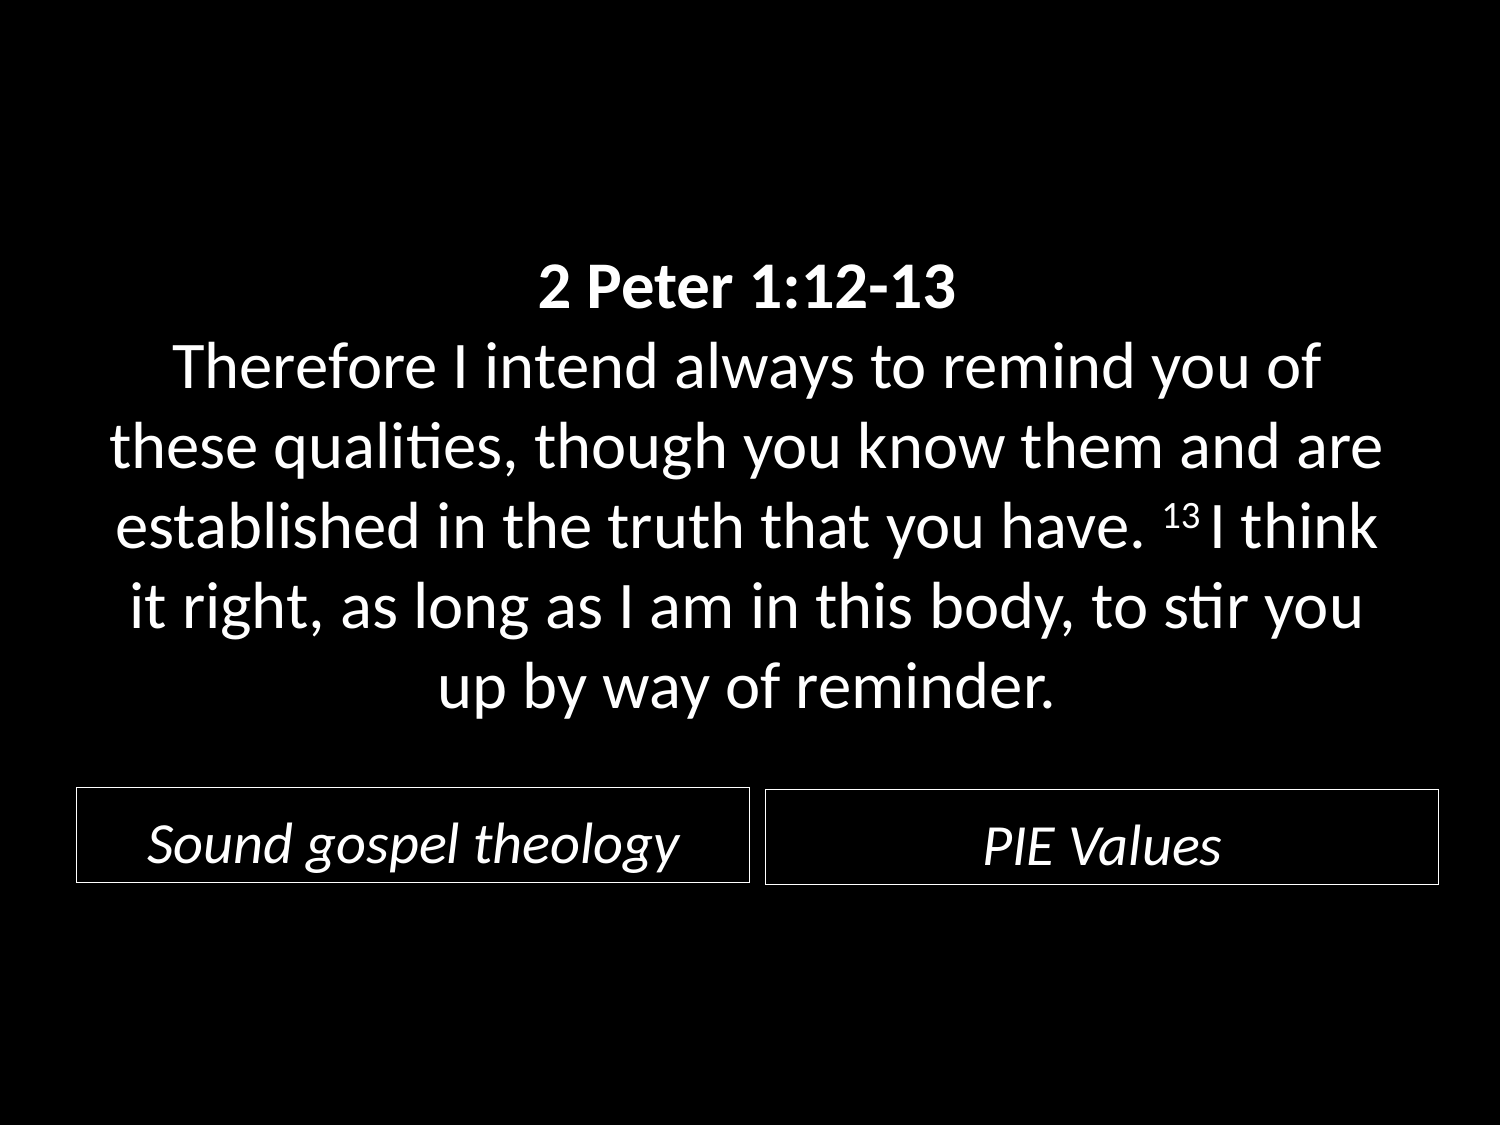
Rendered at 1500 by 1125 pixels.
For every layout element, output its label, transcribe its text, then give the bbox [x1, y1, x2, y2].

text_box Sound gospel theology [76, 787, 750, 883]
text_box 2 Peter 1:12-13 Therefore I intend always to remind you of these qualities, though you know them and are established in the truth that you have. 13 I think it right, as long as I am in this body, to stir you up by way of reminder. [76, 222, 1418, 730]
text_box PIE Values [765, 789, 1439, 885]
